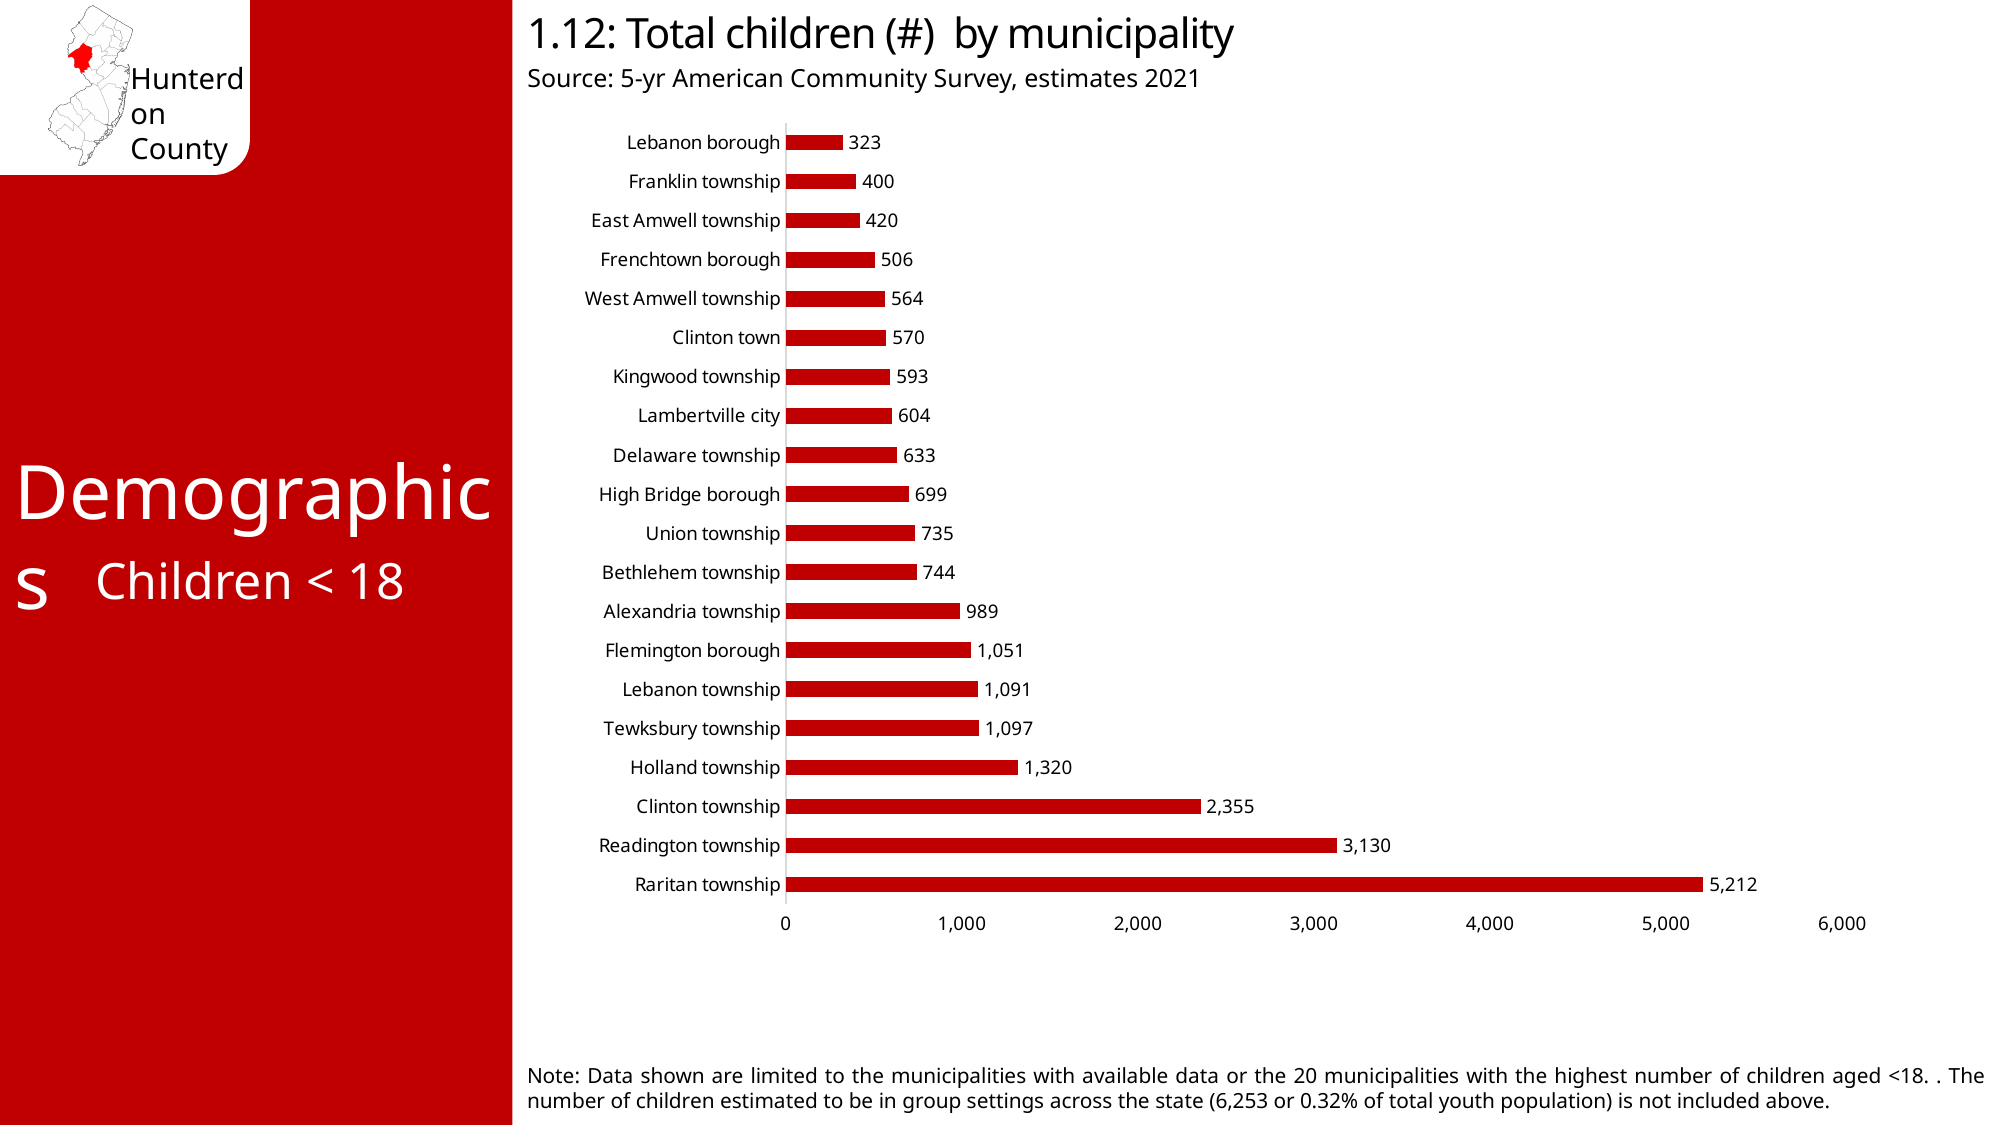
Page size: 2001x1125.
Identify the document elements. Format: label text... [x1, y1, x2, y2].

chart [571, 99, 1906, 951]
text_box Children < 18 [51, 542, 461, 617]
picture [48, 5, 133, 166]
text_box 1.12: Total children (#) by municipality [512, 0, 1863, 64]
text_box Note: Data shown are limited to the municipalities with available data or the 20 municipalities with the highest number of children aged <18. . The number of children estimated to be in group settings across the state (6,253 or 0.32% of total youth population) is not included above. [512, 1049, 2000, 1125]
text_box Source: 5-yr American Community Survey, estimates 2021 [512, 54, 1570, 100]
text_box Demographics [0, 437, 513, 633]
